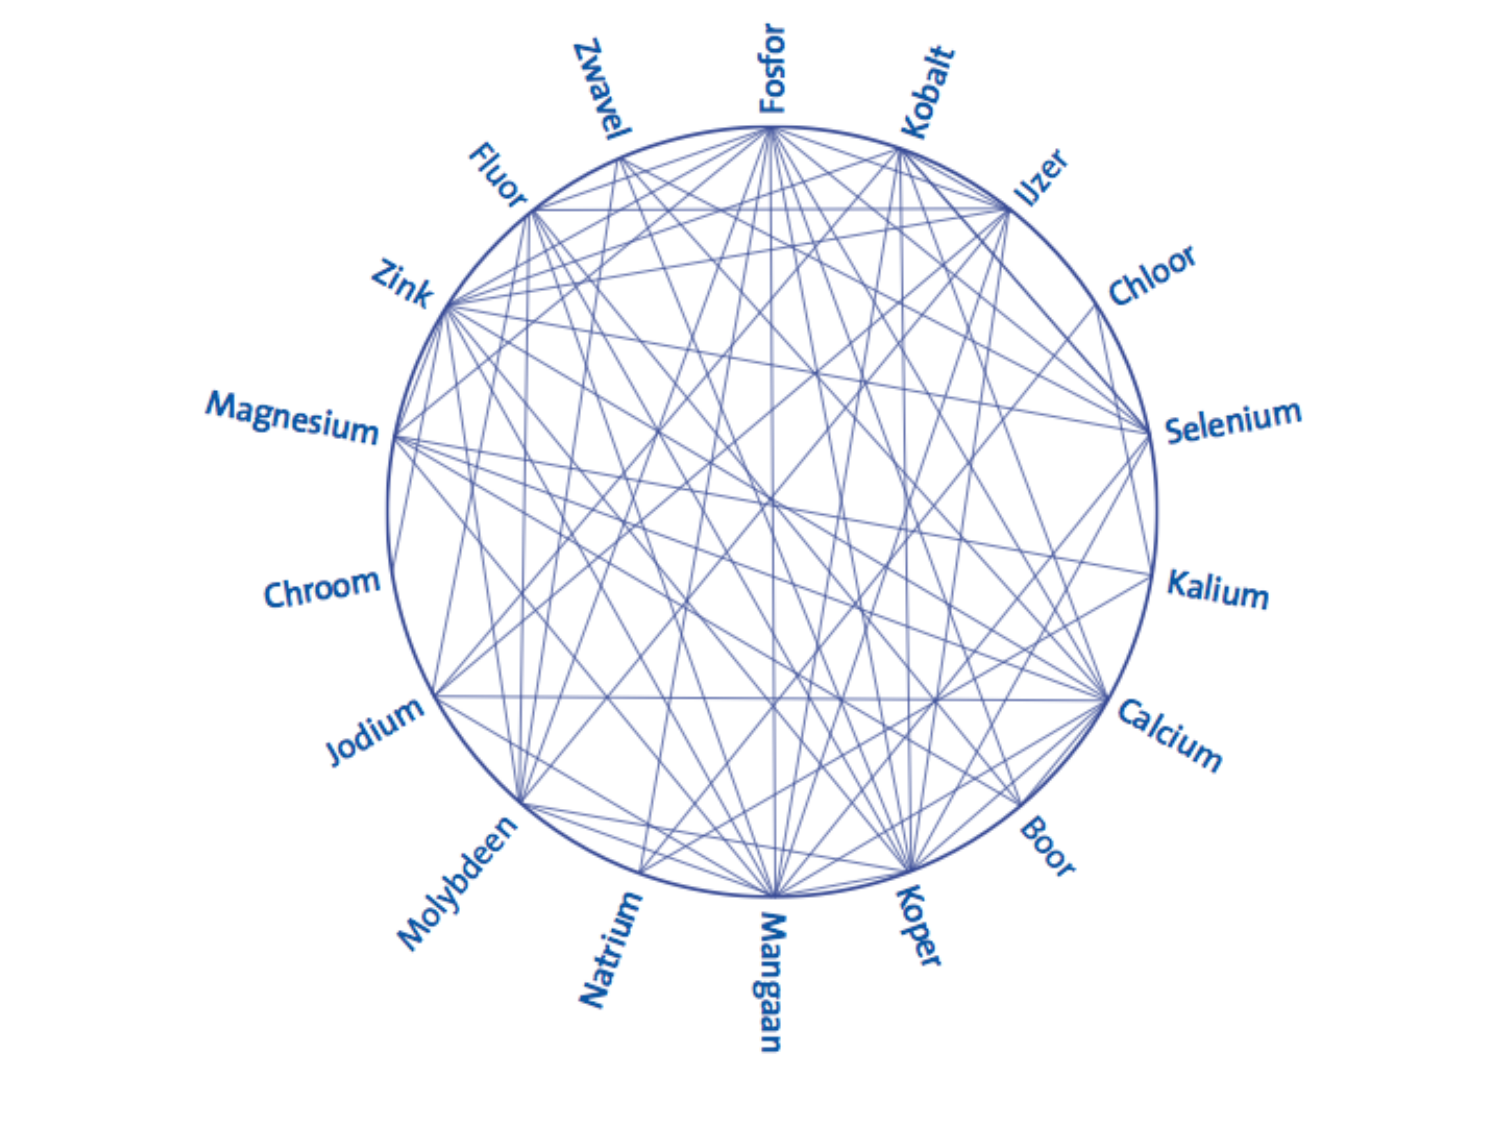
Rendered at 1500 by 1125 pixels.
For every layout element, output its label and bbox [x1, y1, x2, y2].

picture [118, 0, 1346, 1103]
